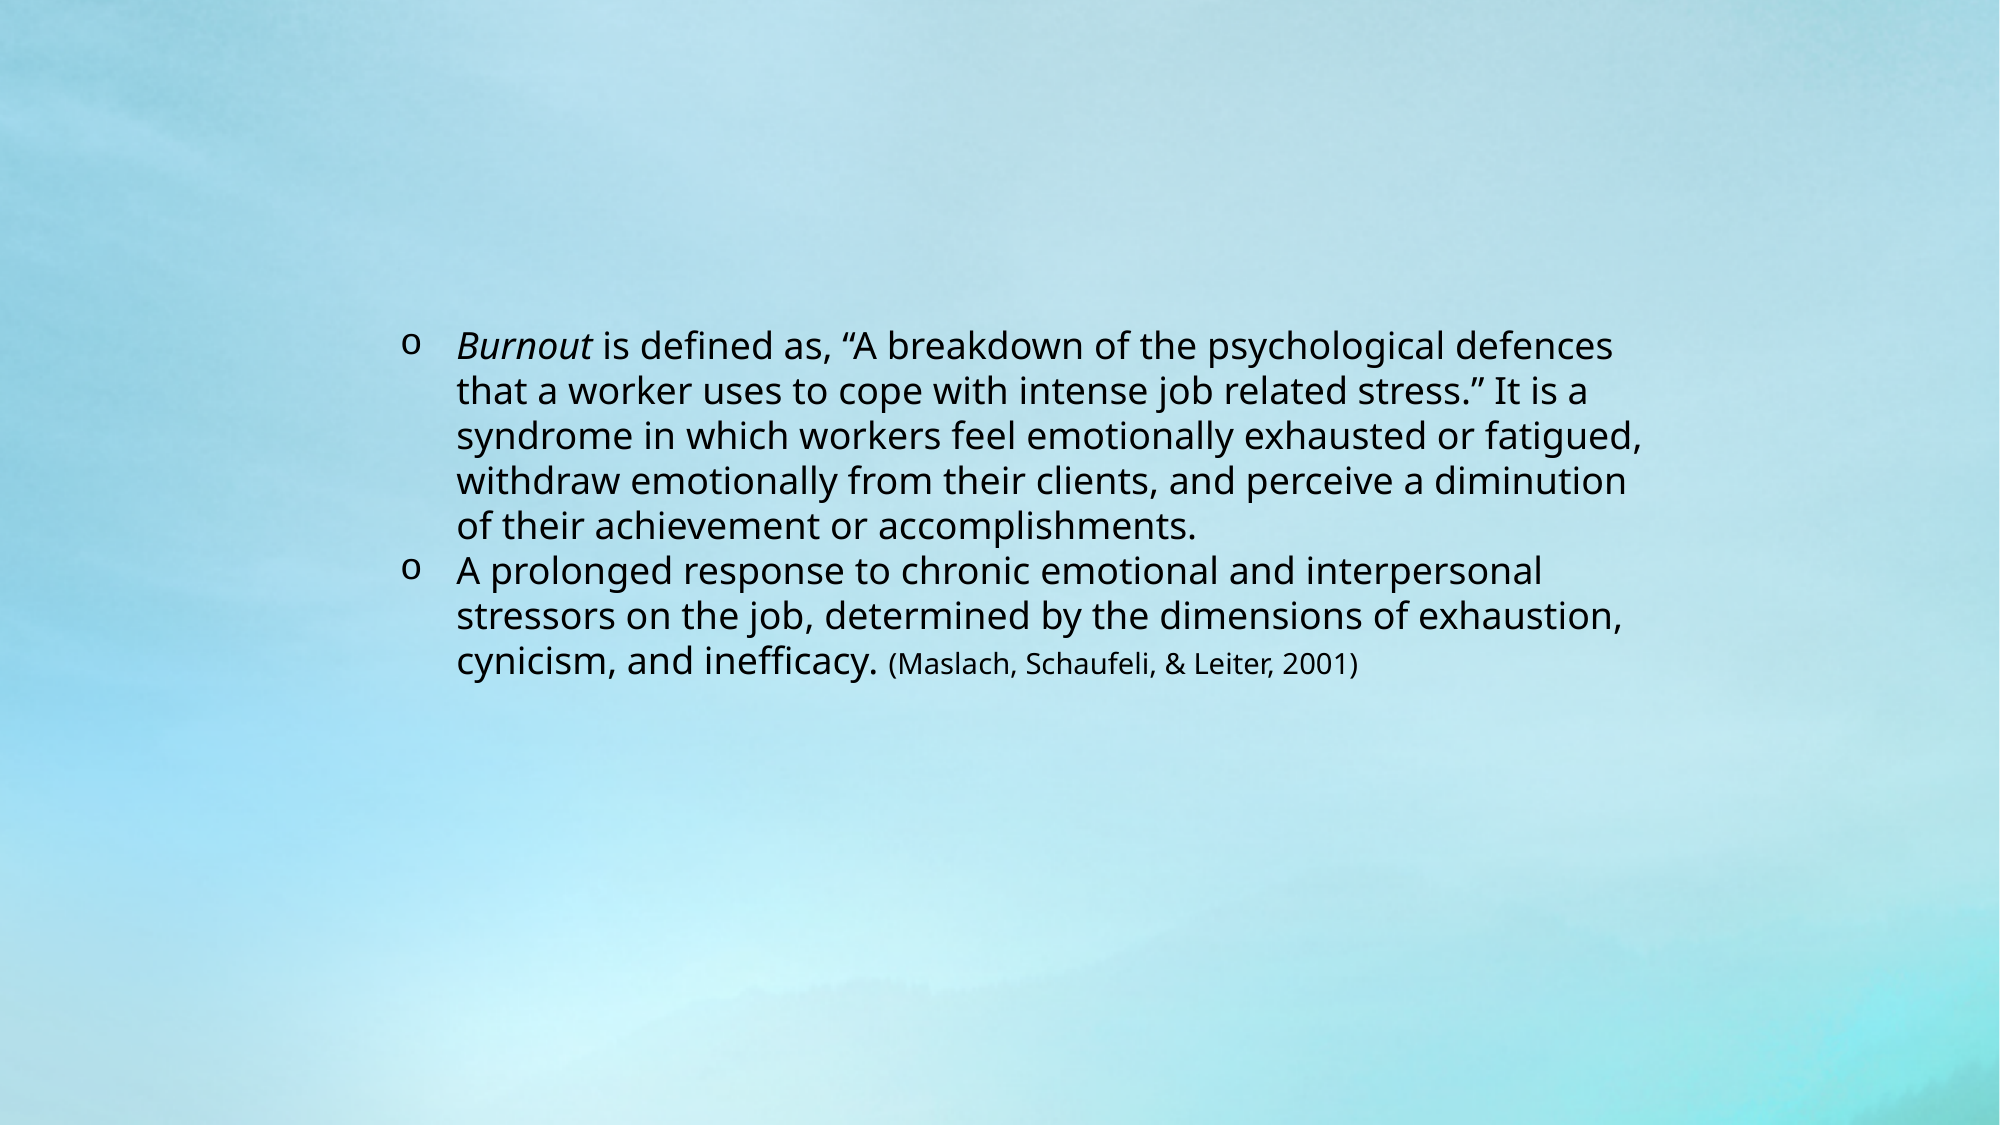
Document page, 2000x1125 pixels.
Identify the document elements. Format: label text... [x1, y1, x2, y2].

text_box Burnout is defined as, “A breakdown of the psychological defences that a worker uses to cope with intense job related stress.” It is a syndrome in which workers feel emotionally exhausted or fatigued, withdraw emotionally from their clients, and perceive a diminution of their achievement or accomplishments. A prolonged response to chronic emotional and interpersonal stressors on the job, determined by the dimensions of exhaustion, cynicism, and inefficacy. (Maslach, Schaufeli, & Leiter, 2001) [385, 314, 1662, 690]
picture [0, 0, 2000, 1125]
